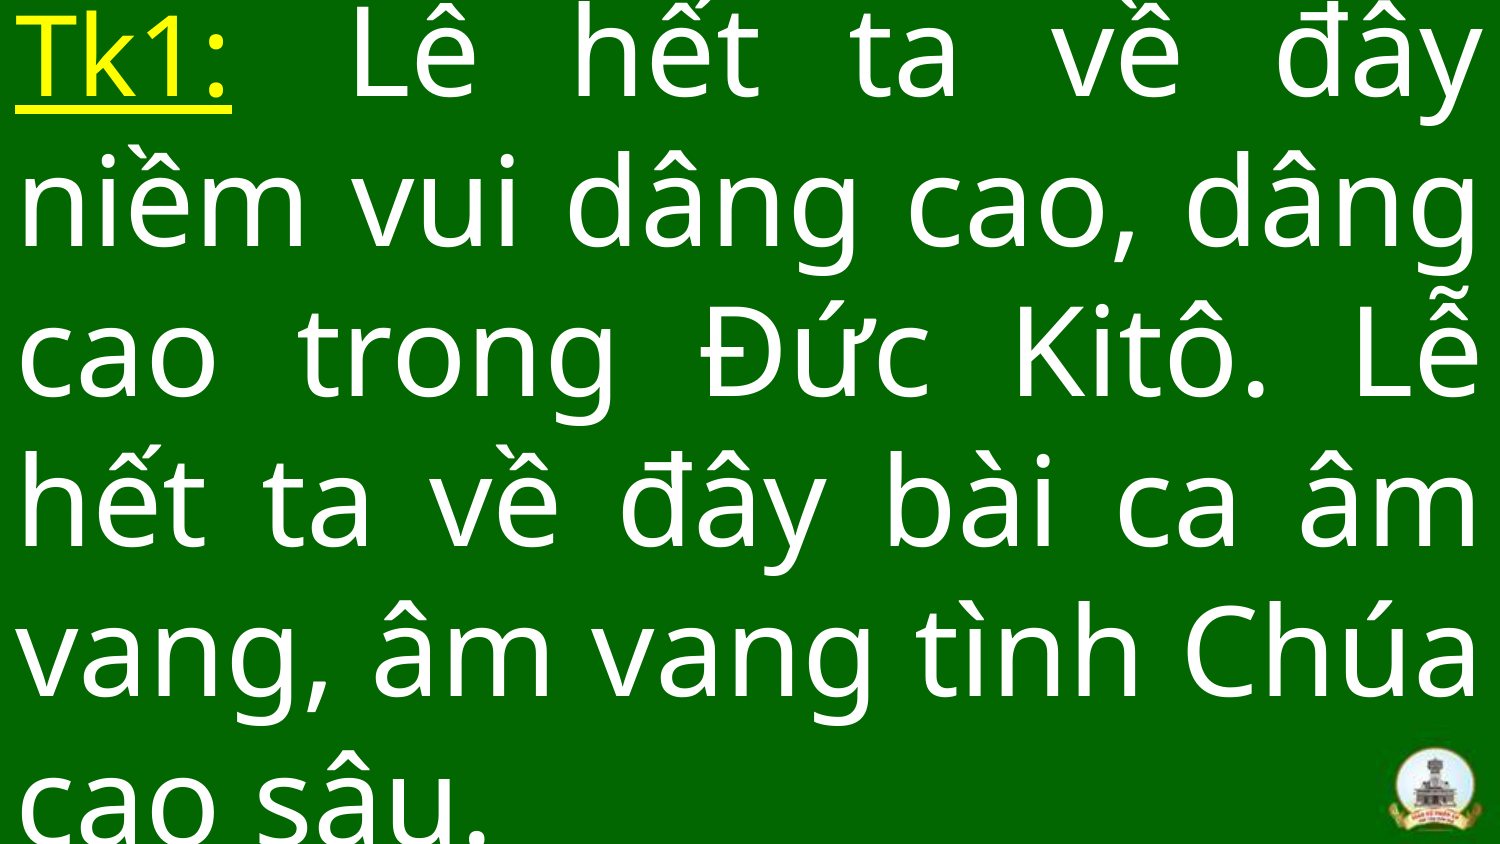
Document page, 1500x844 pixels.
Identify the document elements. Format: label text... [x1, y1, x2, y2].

title Tk1: Lễ hết ta về đây niềm vui dâng cao, dâng cao trong Đức Kitô. Lễ hết ta về đây bài ca âm vang, âm vang tình Chúa cao sâu. [0, 0, 1500, 844]
